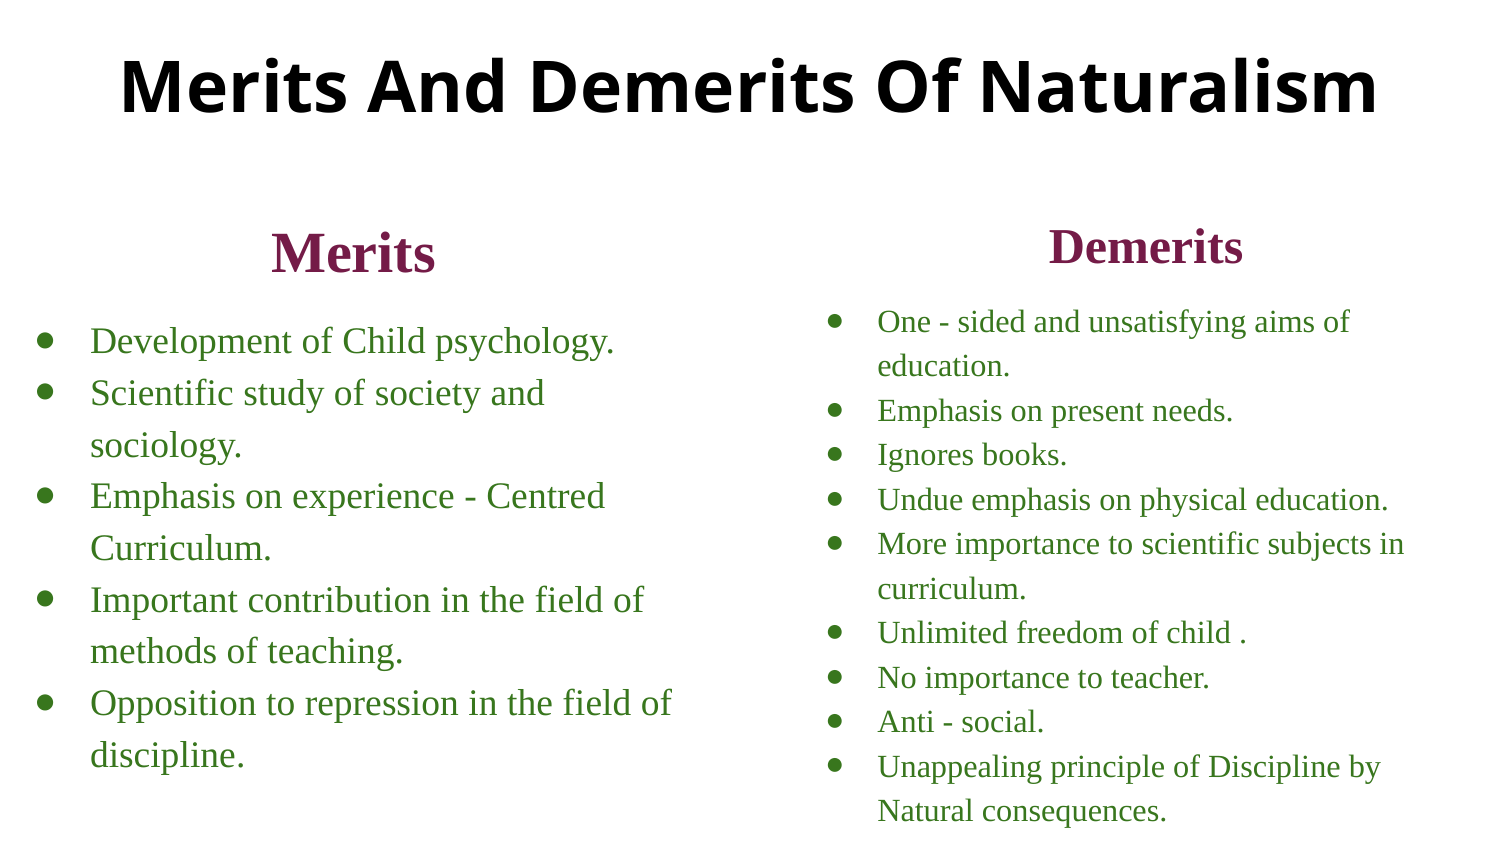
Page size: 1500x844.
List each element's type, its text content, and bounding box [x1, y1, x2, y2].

list Demerits One - sided and unsatisfying aims of education. Emphasis on present needs. Ignores books. Undue emphasis on physical education. More importance to scientific subjects in curriculum. Unlimited freedom of child . No importance to teacher. Anti - social. Unappealing principle of Discipline by Natural consequences. [792, 189, 1500, 844]
title Merits And Demerits Of Naturalism [0, 0, 1500, 167]
list Merits Development of Child psychology. Scientific study of society and sociology. Emphasis on experience - Centred Curriculum. Important contribution in the field of methods of teaching. Opposition to repression in the field of discipline. [0, 189, 708, 844]
